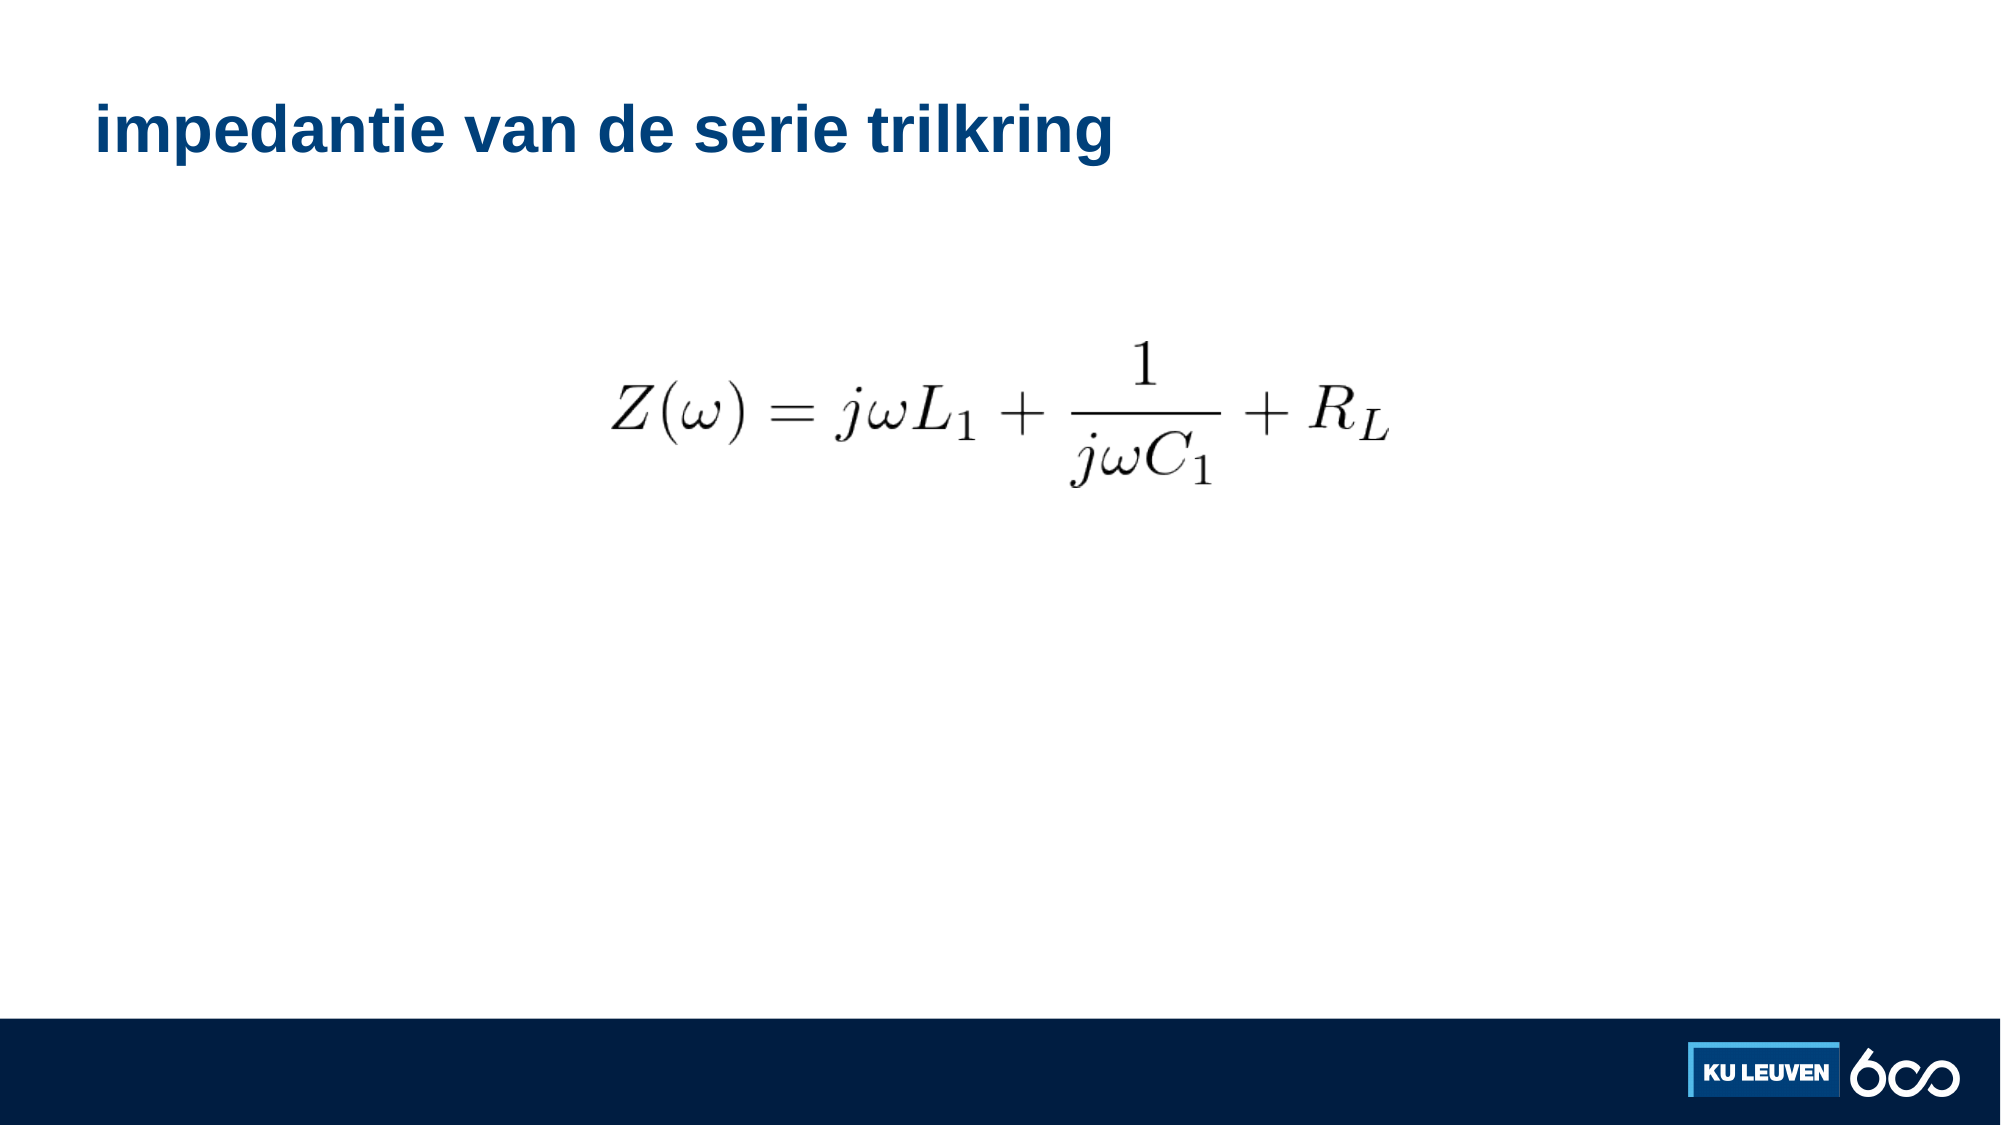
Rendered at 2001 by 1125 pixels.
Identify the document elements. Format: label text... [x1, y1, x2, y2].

picture [1688, 1042, 1960, 1097]
title impedantie van de serie trilkring [94, 94, 1900, 186]
picture [611, 341, 1389, 488]
